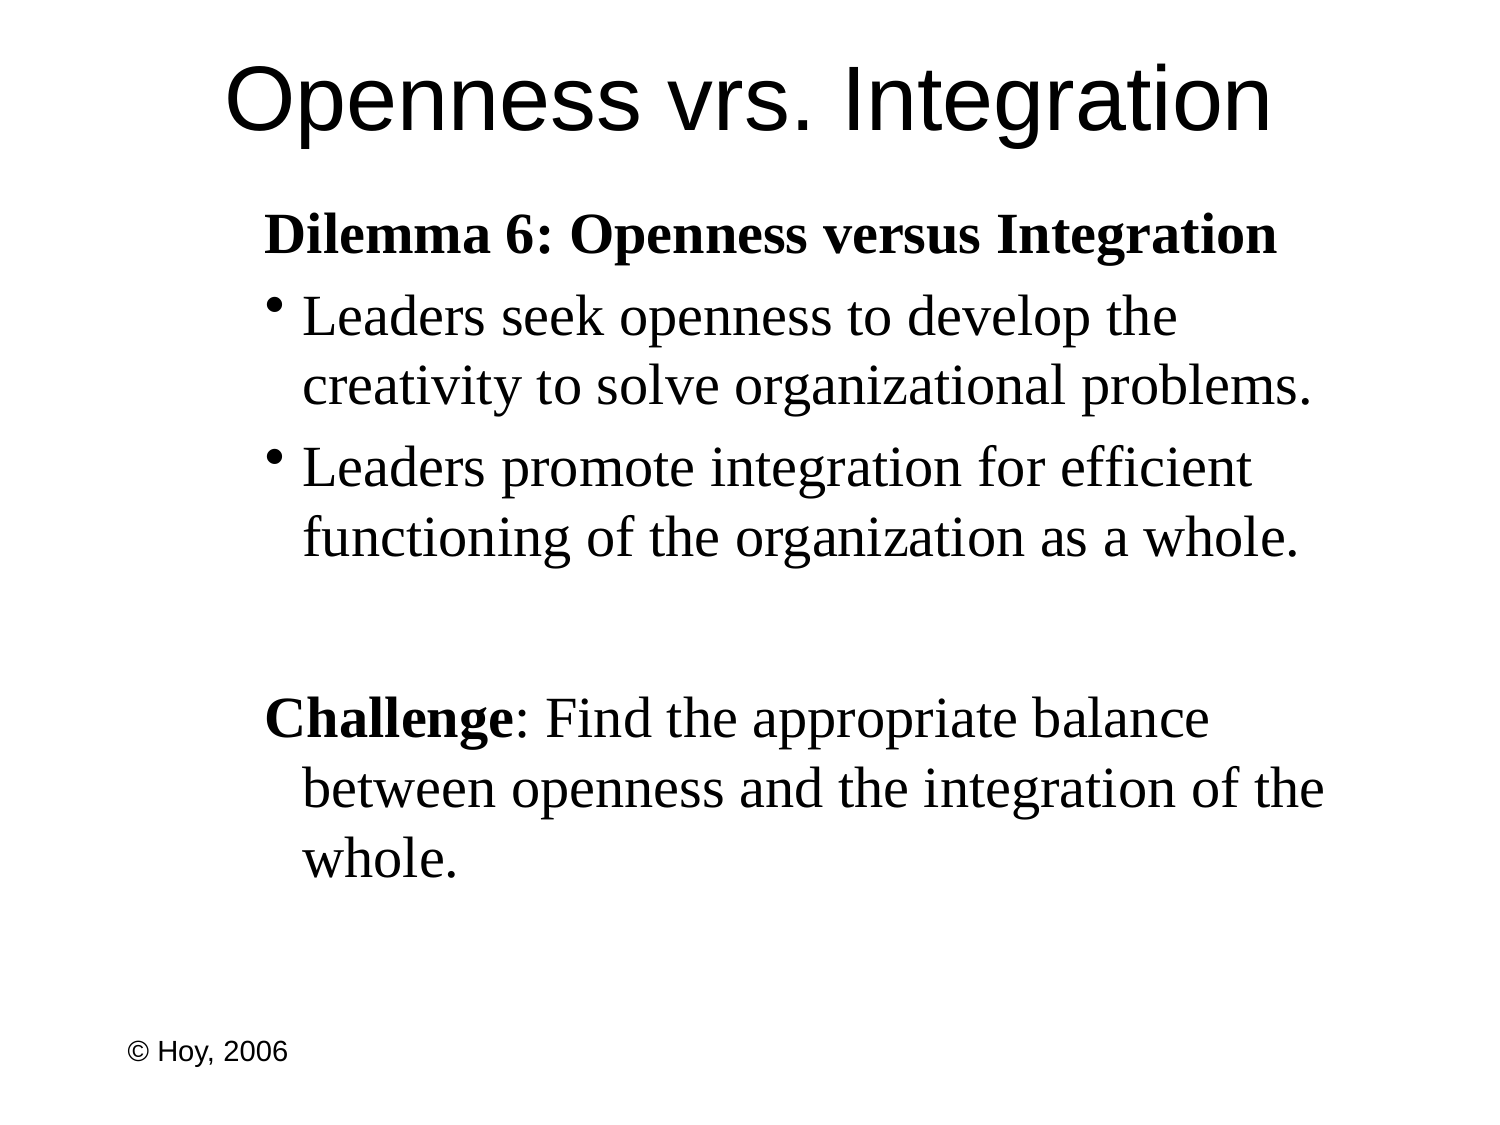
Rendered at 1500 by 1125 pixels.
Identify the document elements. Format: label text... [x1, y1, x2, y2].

list Dilemma 6: Openness versus Integration Leaders seek openness to develop the creativity to solve organizational problems. Leaders promote integration for efficient functioning of the organization as a whole. Challenge: Find the appropriate balance between openness and the integration of the whole. [99, 187, 1413, 1125]
title Openness vrs. Integration [0, 0, 1500, 188]
